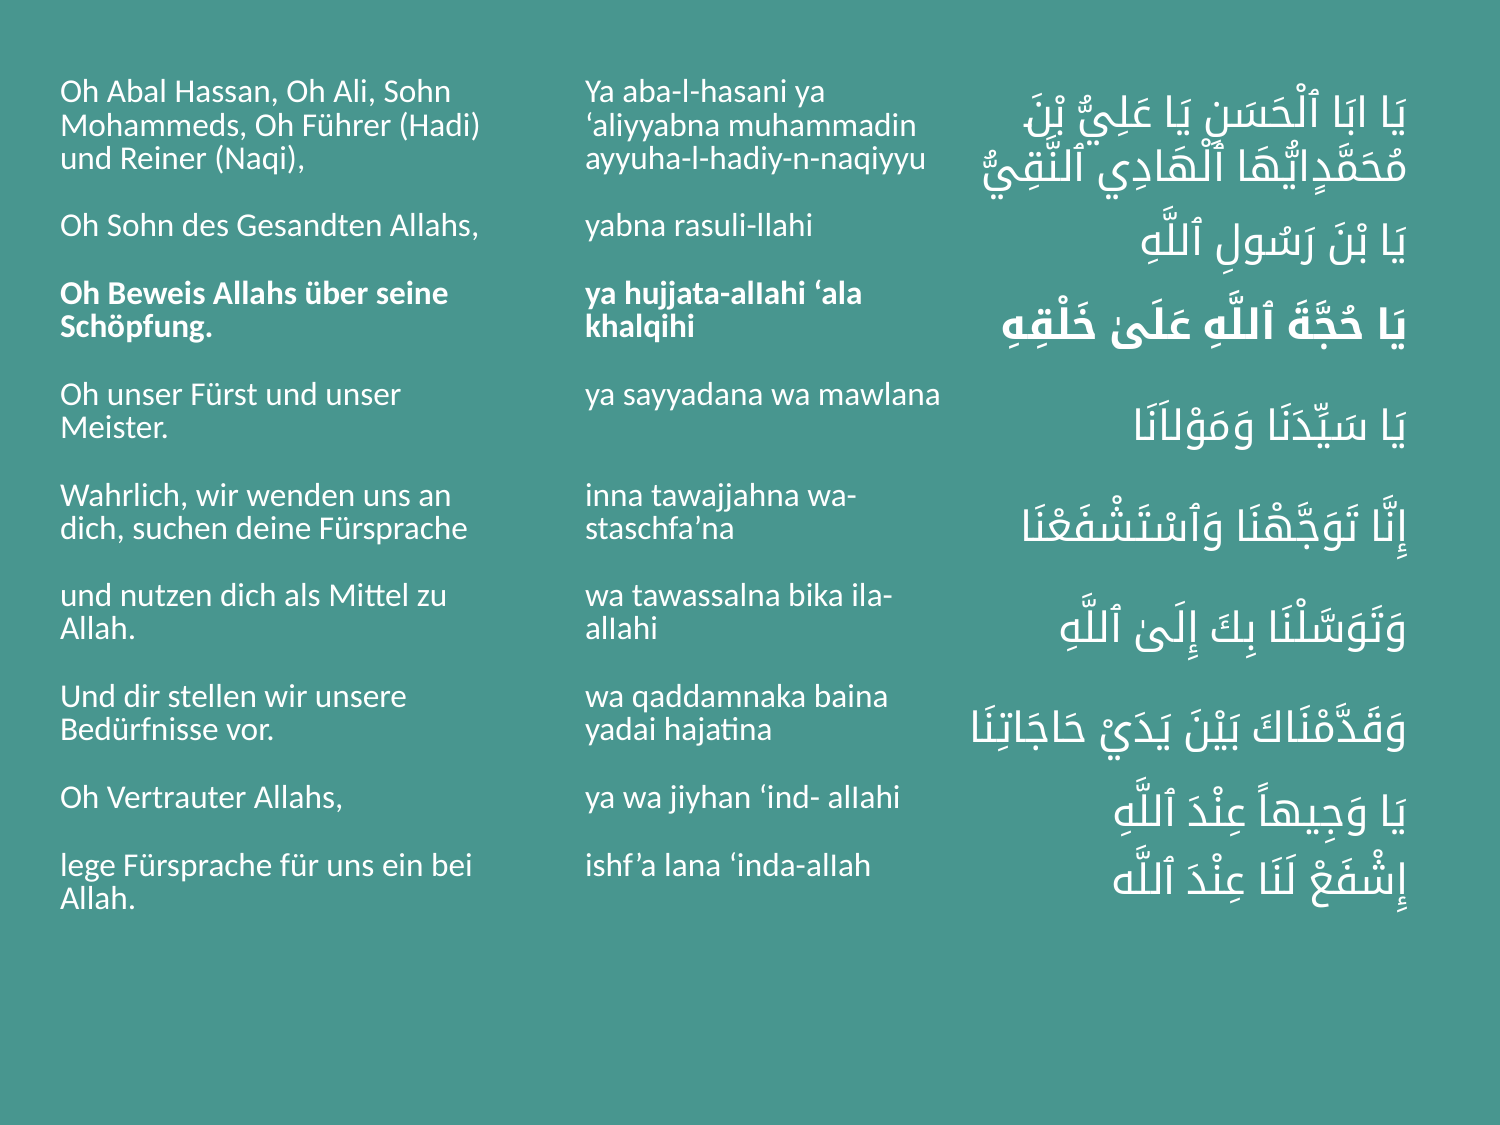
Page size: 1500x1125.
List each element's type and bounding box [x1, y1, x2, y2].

table_cell [59, 211, 1409, 918]
table_header [59, 77, 1409, 211]
